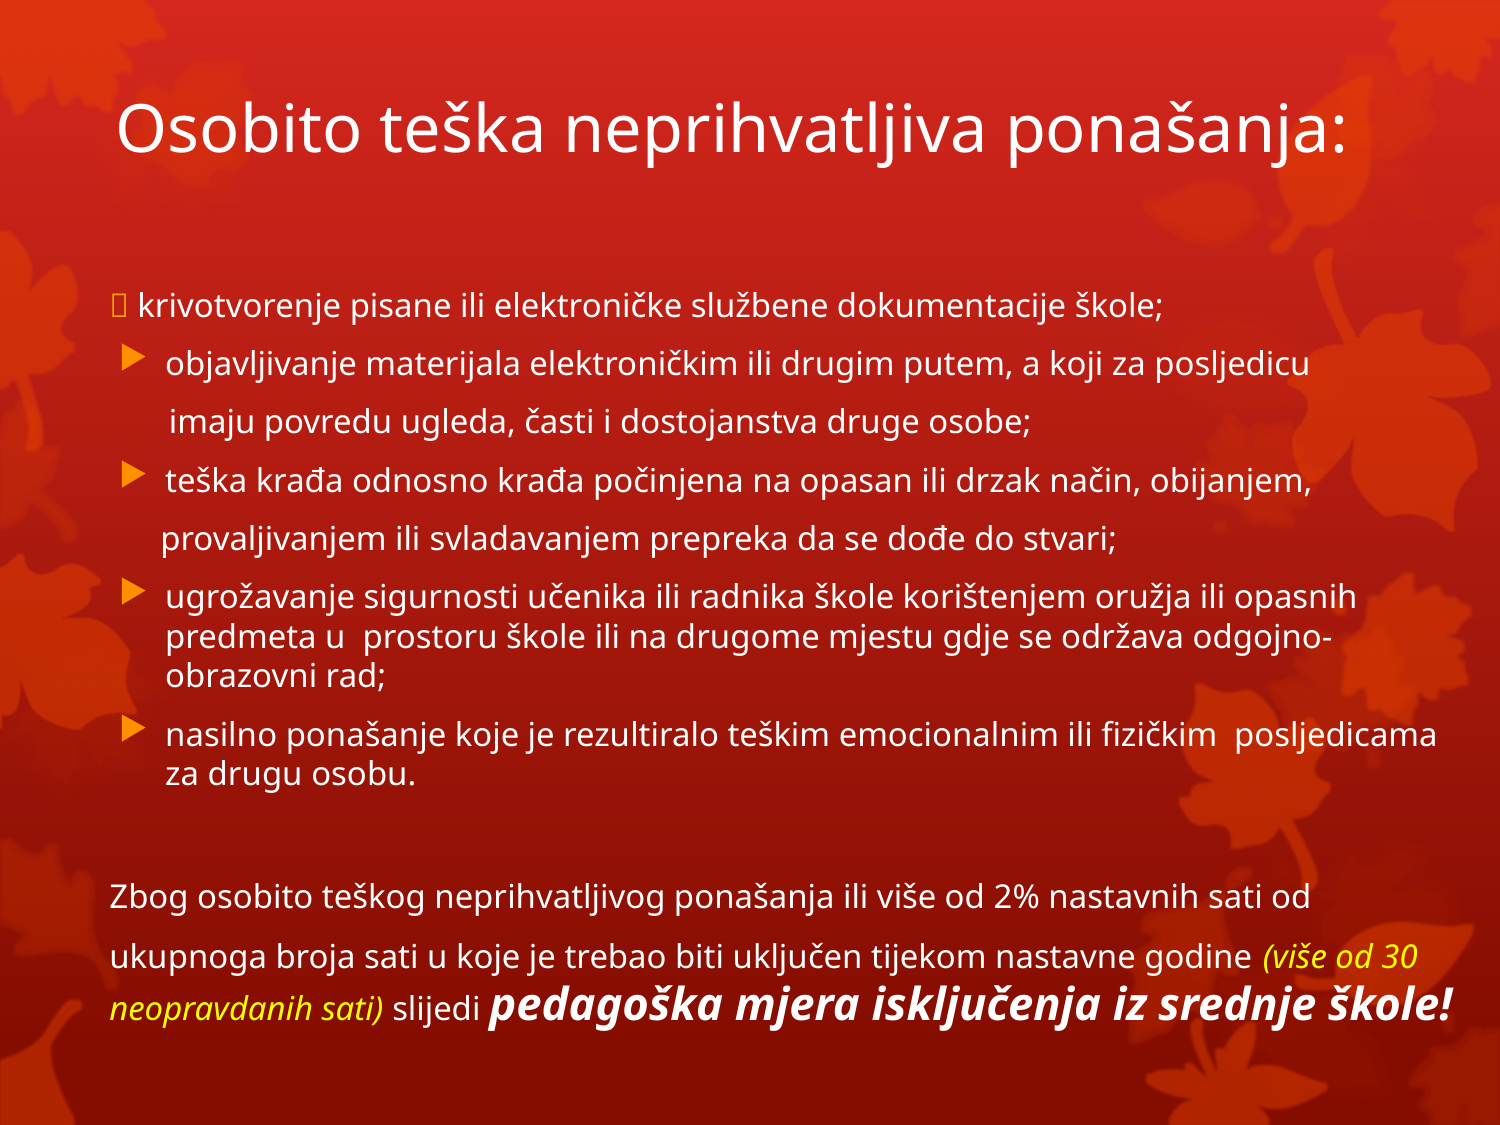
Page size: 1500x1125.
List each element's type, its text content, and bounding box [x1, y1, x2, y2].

title Osobito teška neprihvatljiva ponašanja: [100, 19, 1471, 232]
list  krivotvorenje pisane ili elektroničke službene dokumentacije škole; objavljivanje materijala elektroničkim ili drugim putem, a koji za posljedicu imaju povredu ugleda, časti i dostojanstva druge osobe; teška krađa odnosno krađa počinjena na opasan ili drzak način, obijanjem, provaljivanjem ili svladavanjem prepreka da se dođe do stvari; ugrožavanje sigurnosti učenika ili radnika škole korištenjem oružja ili opasnih predmeta u prostoru škole ili na drugome mjestu gdje se održava odgojno-obrazovni rad; nasilno ponašanje koje je rezultiralo teškim emocionalnim ili fizičkim posljedicama za drugu osobu. Zbog osobito teškog neprihvatljivog ponašanja ili više od 2% nastavnih sati od ukupnoga broja sati u koje je trebao biti uključen tijekom nastavne godine (više od 30 neopravdanih sati) slijedi pedagoška mjera isključenja iz srednje škole! [29, 267, 1471, 1047]
